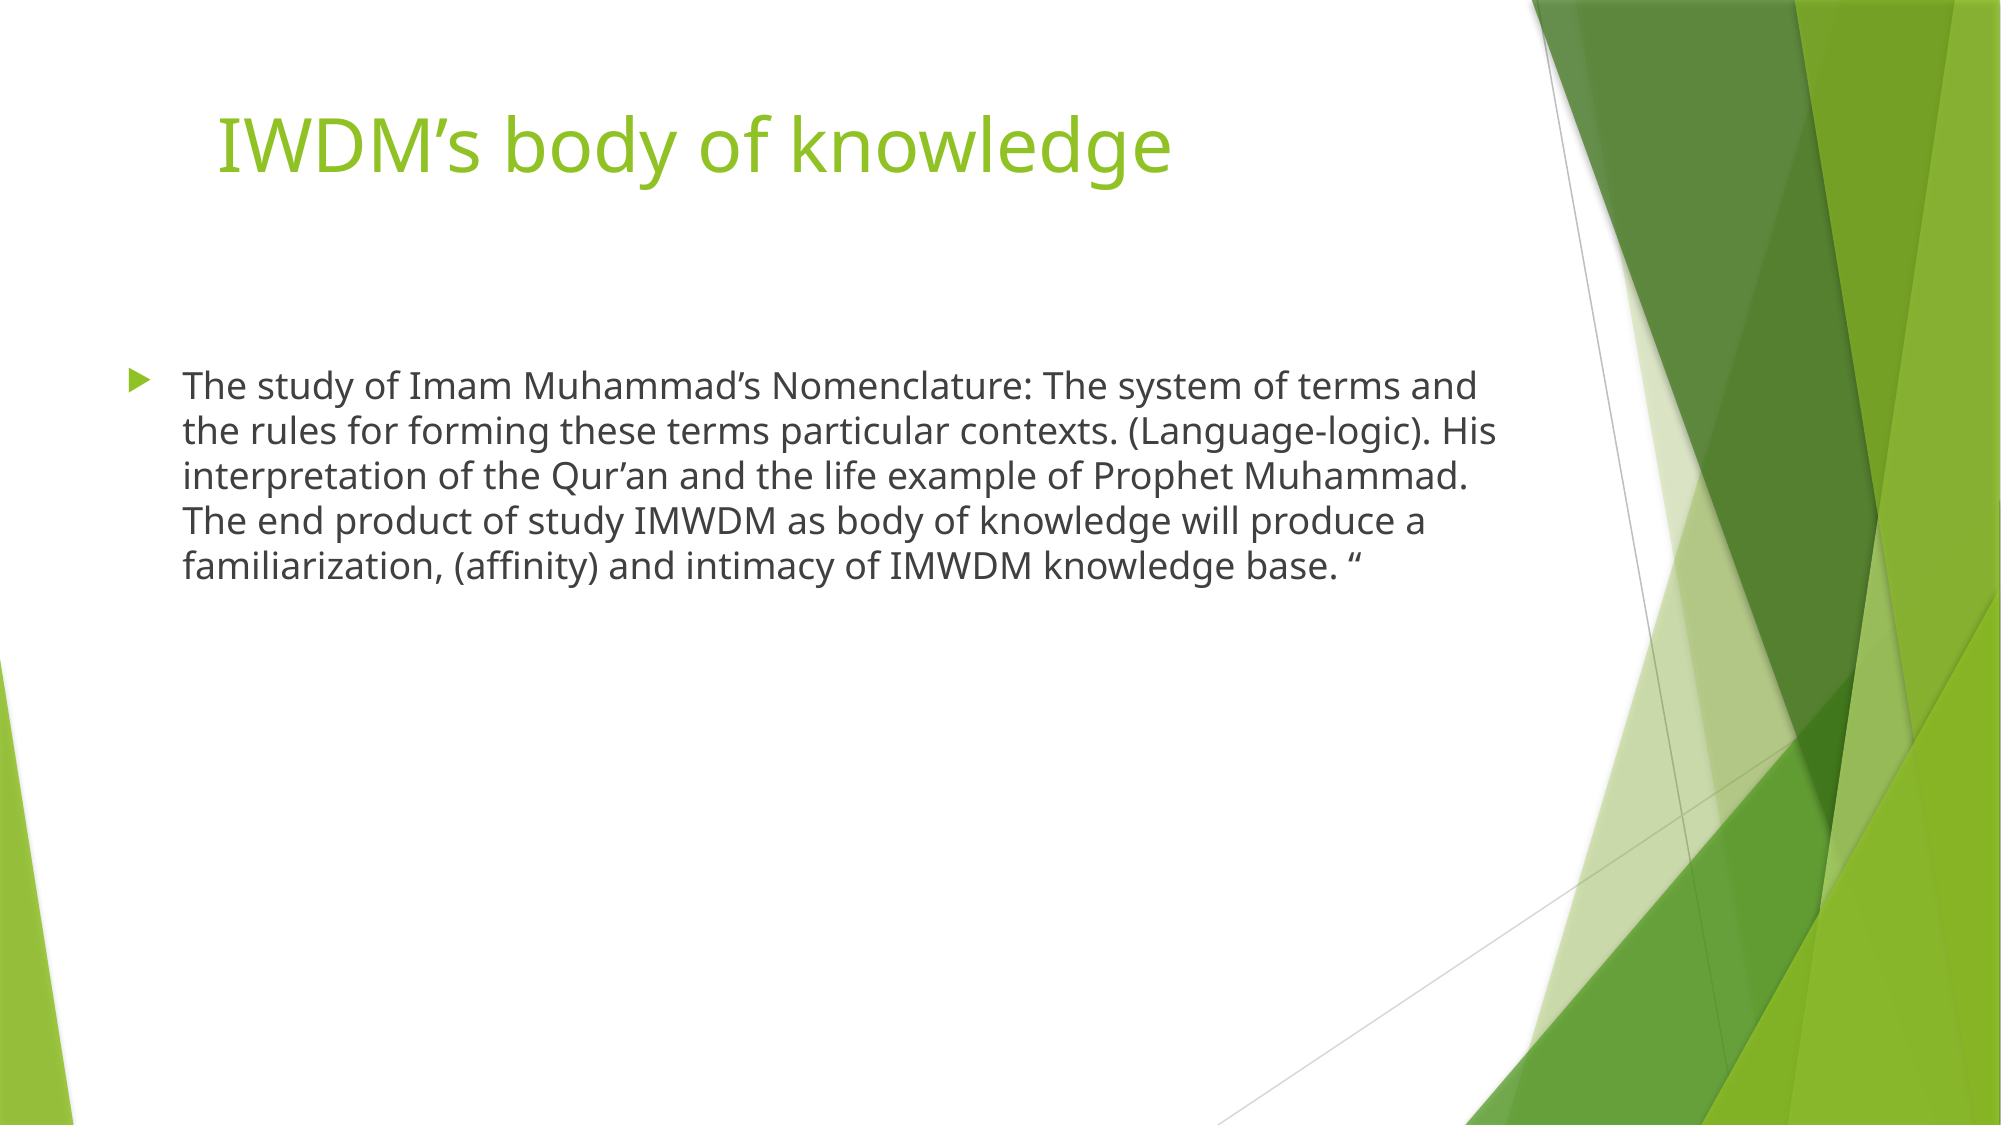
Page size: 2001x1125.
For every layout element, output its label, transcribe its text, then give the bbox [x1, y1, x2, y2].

title IWDM’s body of knowledge [202, 90, 1798, 336]
list The study of Imam Muhammad’s Nomenclature: The system of terms and the rules for forming these terms particular contexts. (Language-logic). His interpretation of the Qur’an and the life example of Prophet Muhammad. The end product of study IMWDM as body of knowledge will produce a familiarization, (affinity) and intimacy of IMWDM knowledge base. “ [111, 354, 1522, 992]
